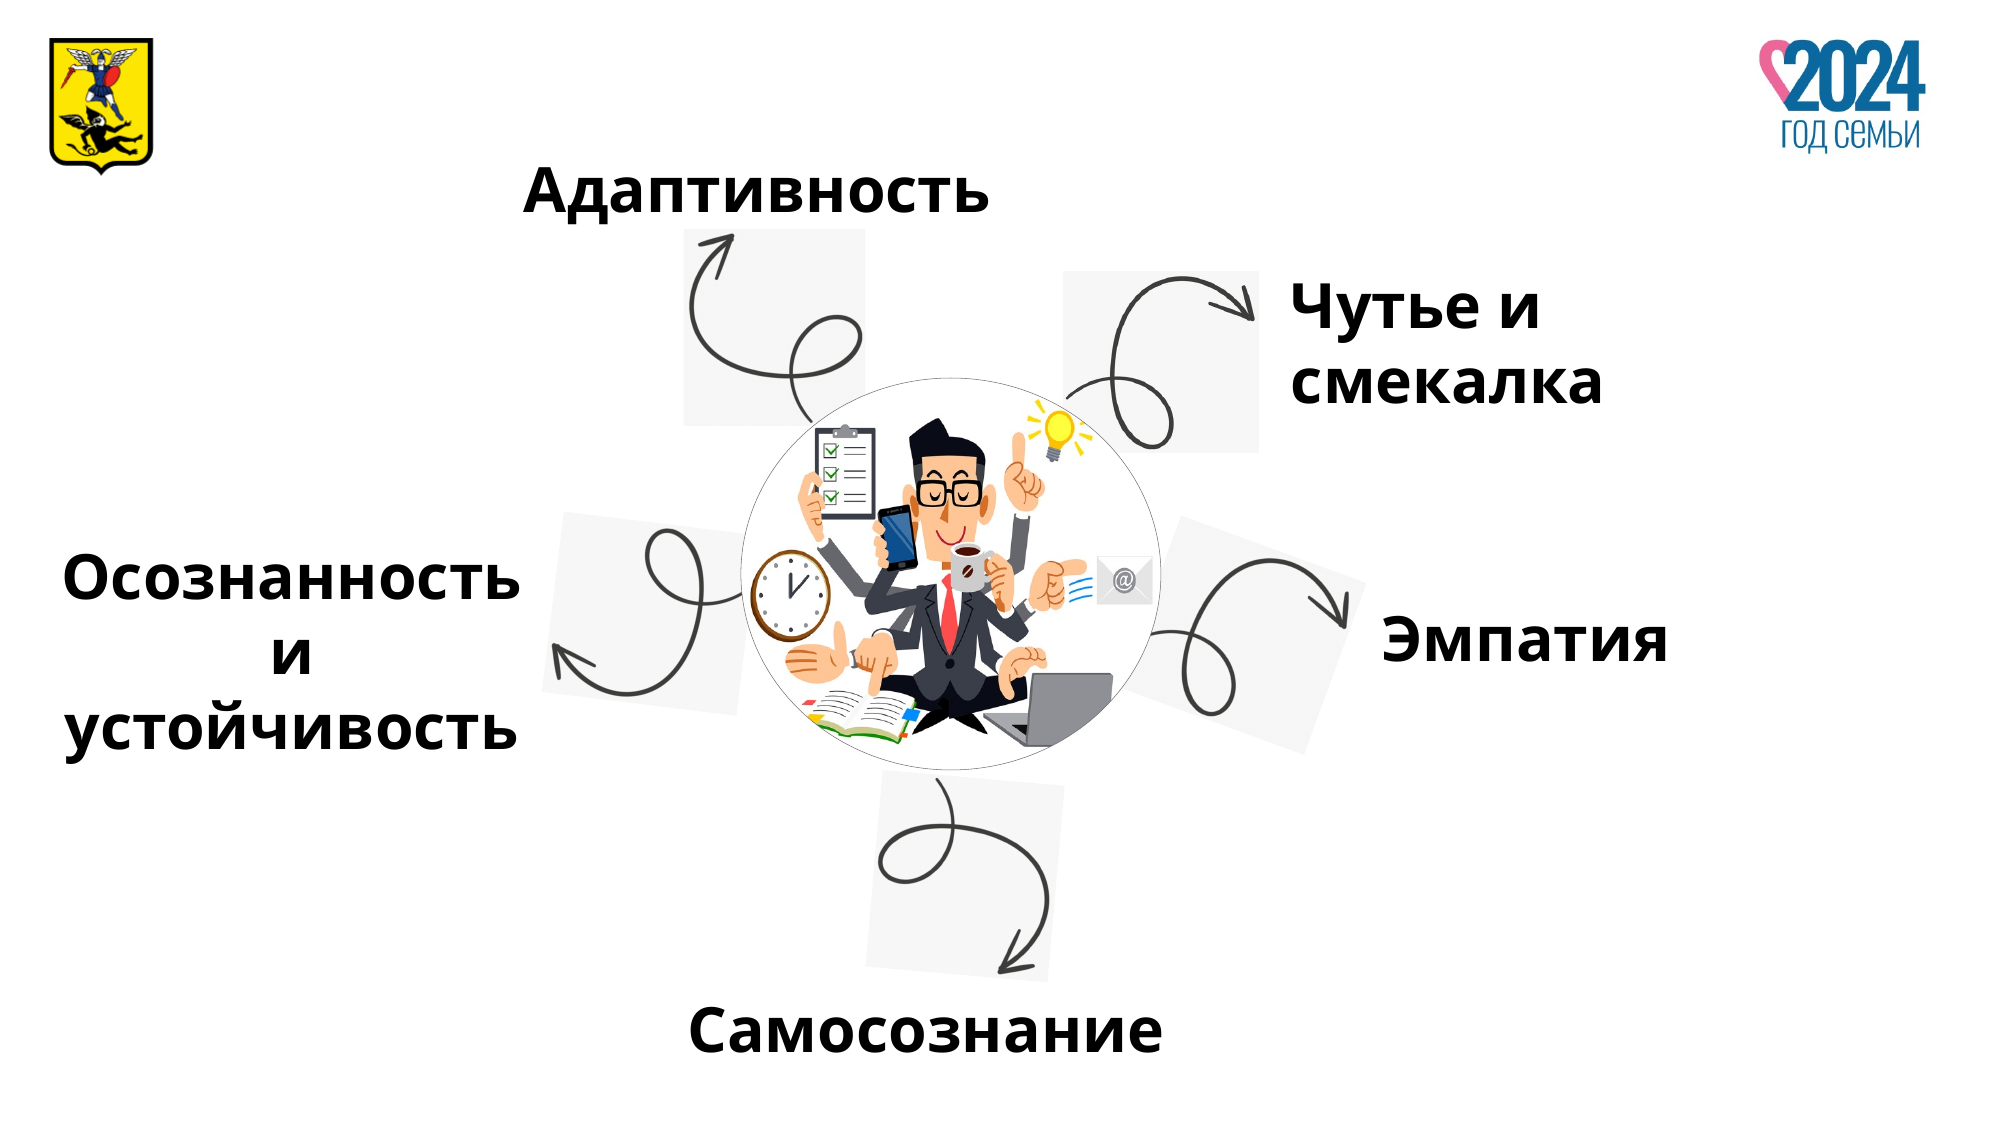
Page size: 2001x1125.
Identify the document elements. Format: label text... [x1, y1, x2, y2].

text_box Самосознание [672, 982, 1199, 1073]
text_box Адаптивность [509, 142, 1040, 232]
text_box Чутье и смекалка [1276, 258, 1728, 424]
text_box Осознанность и устойчивость [41, 529, 542, 770]
picture [40, 29, 180, 185]
text_box Эмпатия [1366, 592, 1796, 682]
picture [1708, 12, 1953, 160]
picture [542, 232, 1367, 982]
